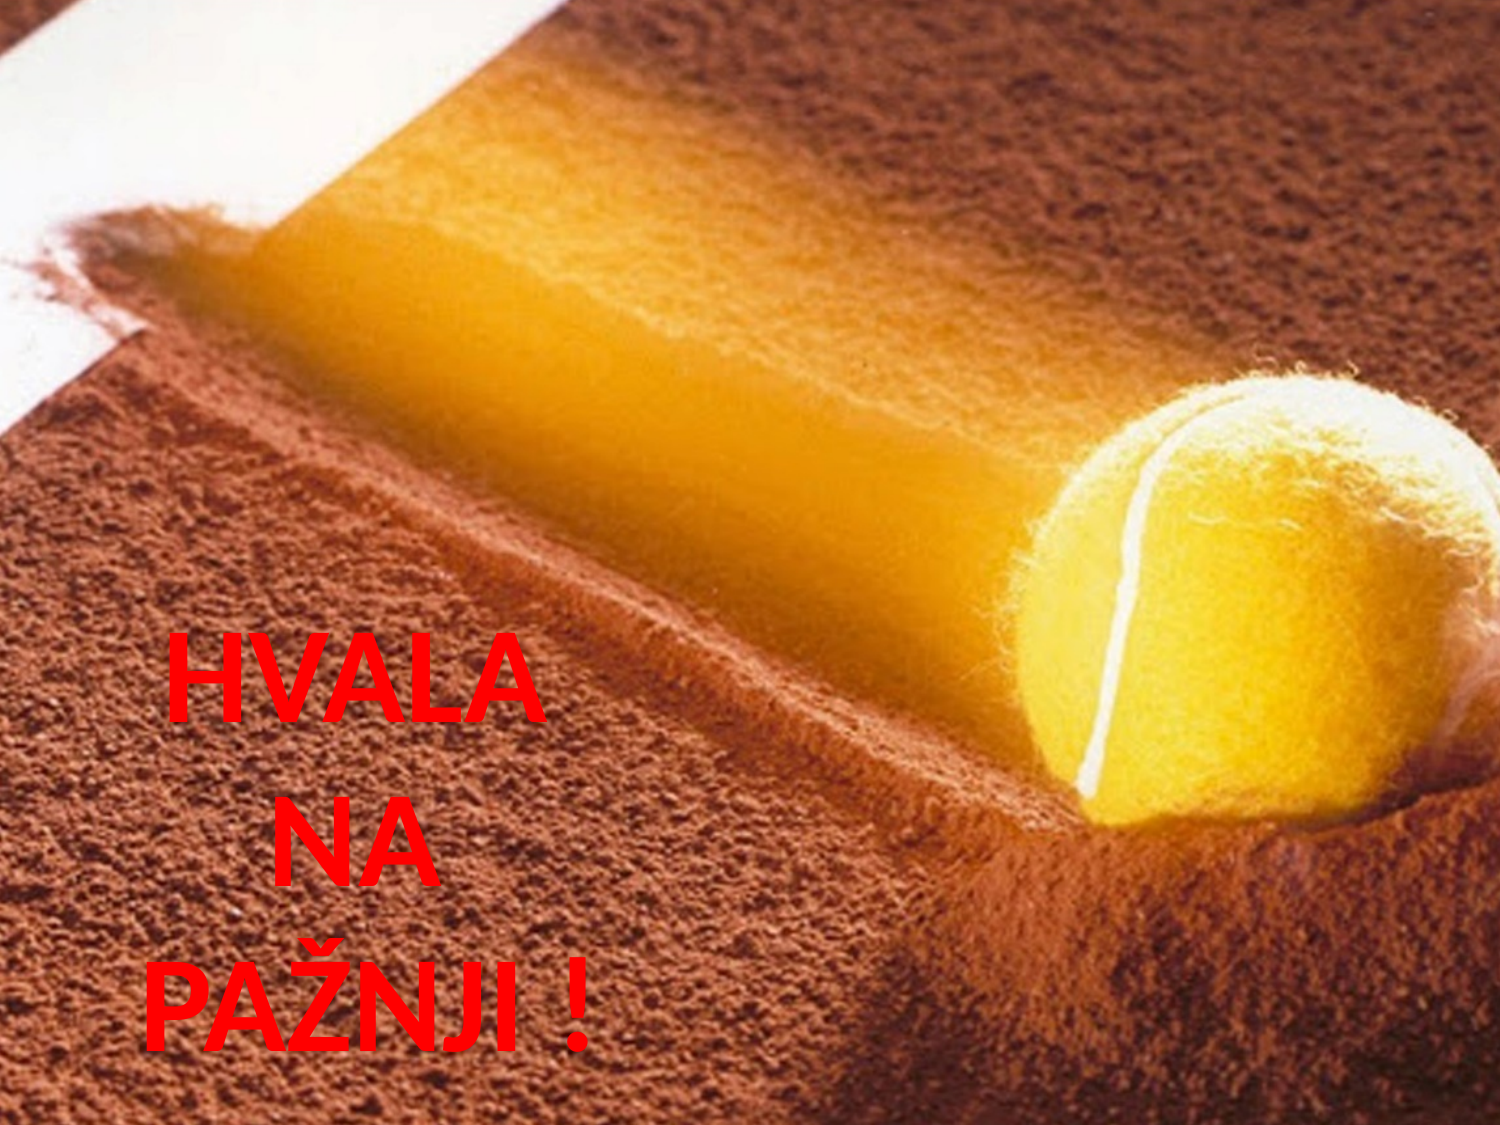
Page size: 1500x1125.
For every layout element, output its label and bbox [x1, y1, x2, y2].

list [0, 0, 1500, 1125]
